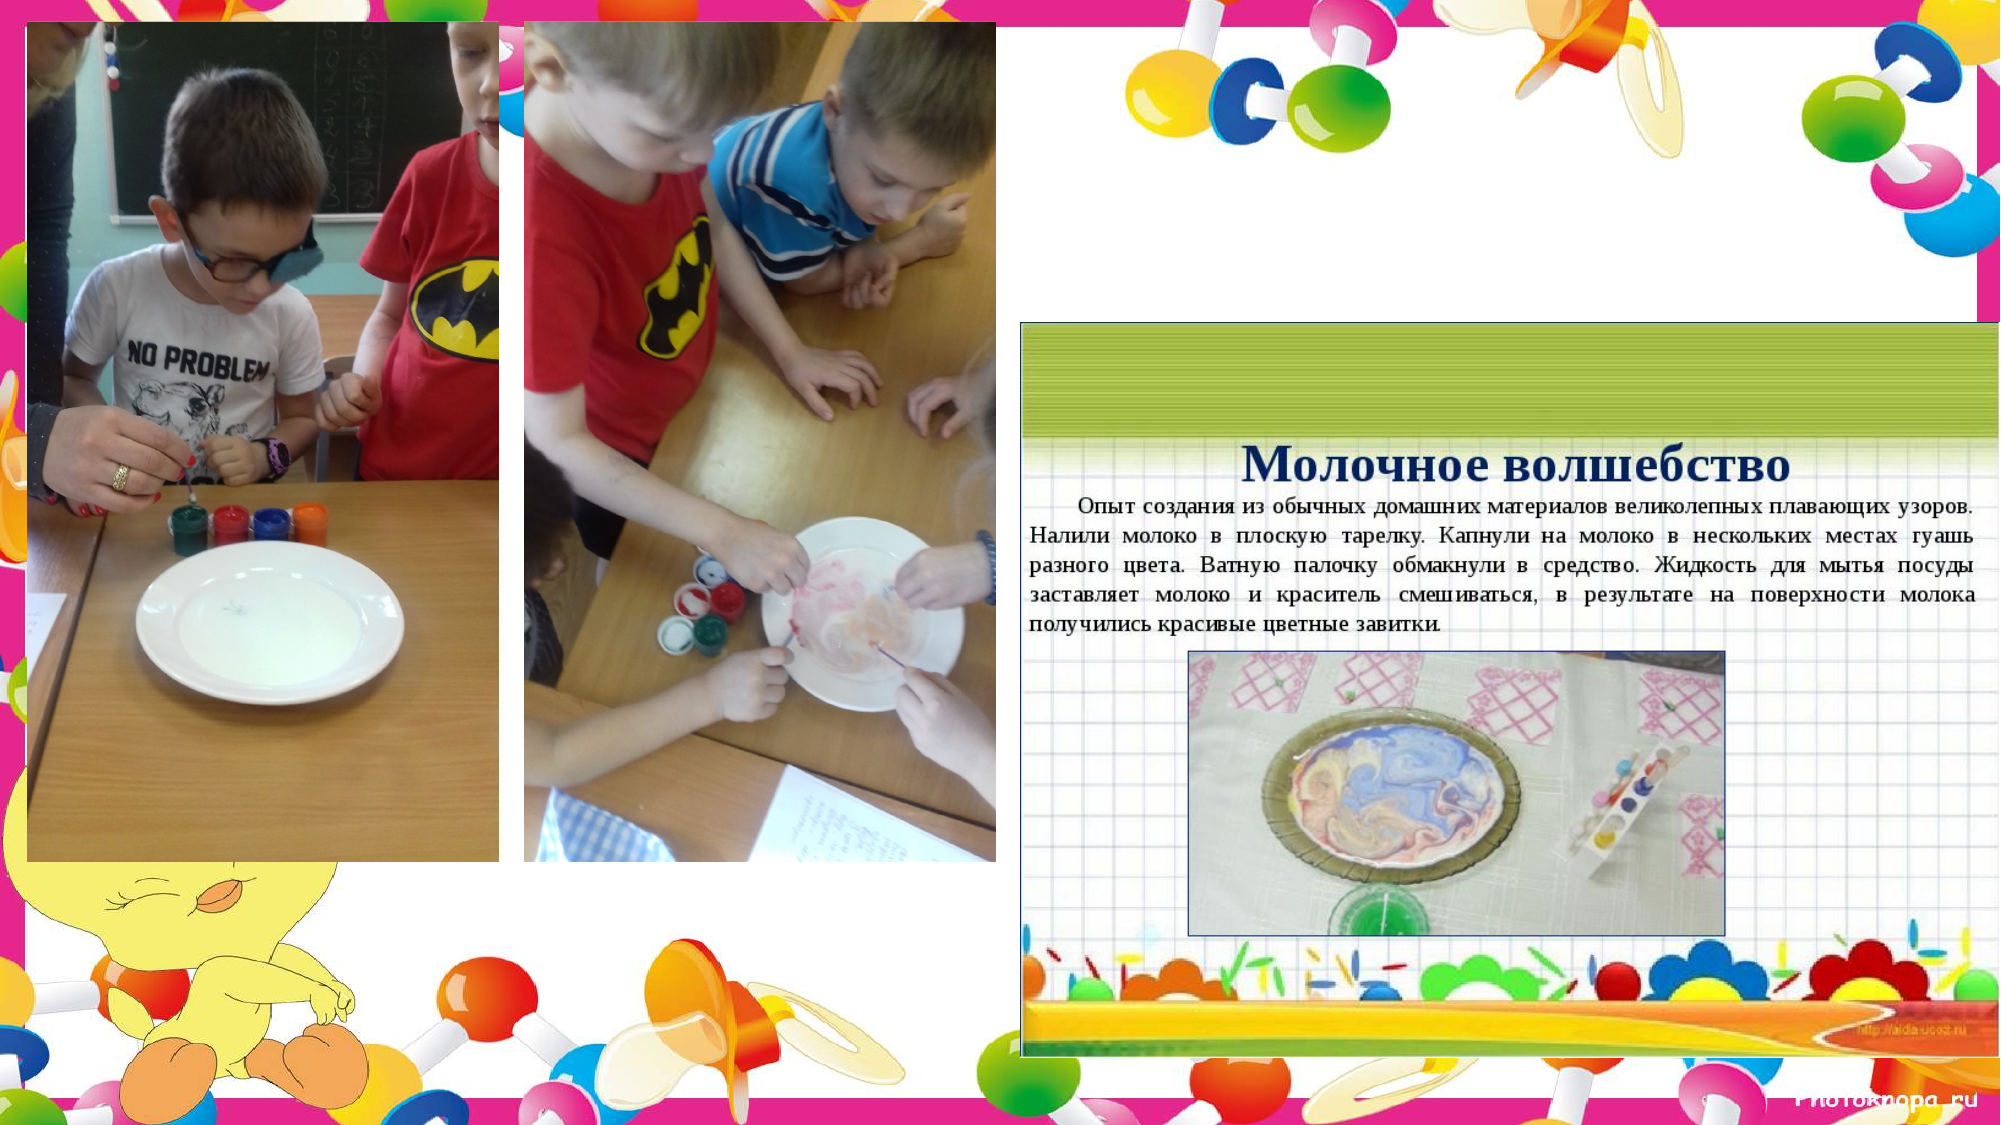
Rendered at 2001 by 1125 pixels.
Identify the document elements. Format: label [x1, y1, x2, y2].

picture [0, 0, 2000, 1125]
list [1020, 322, 2000, 1058]
